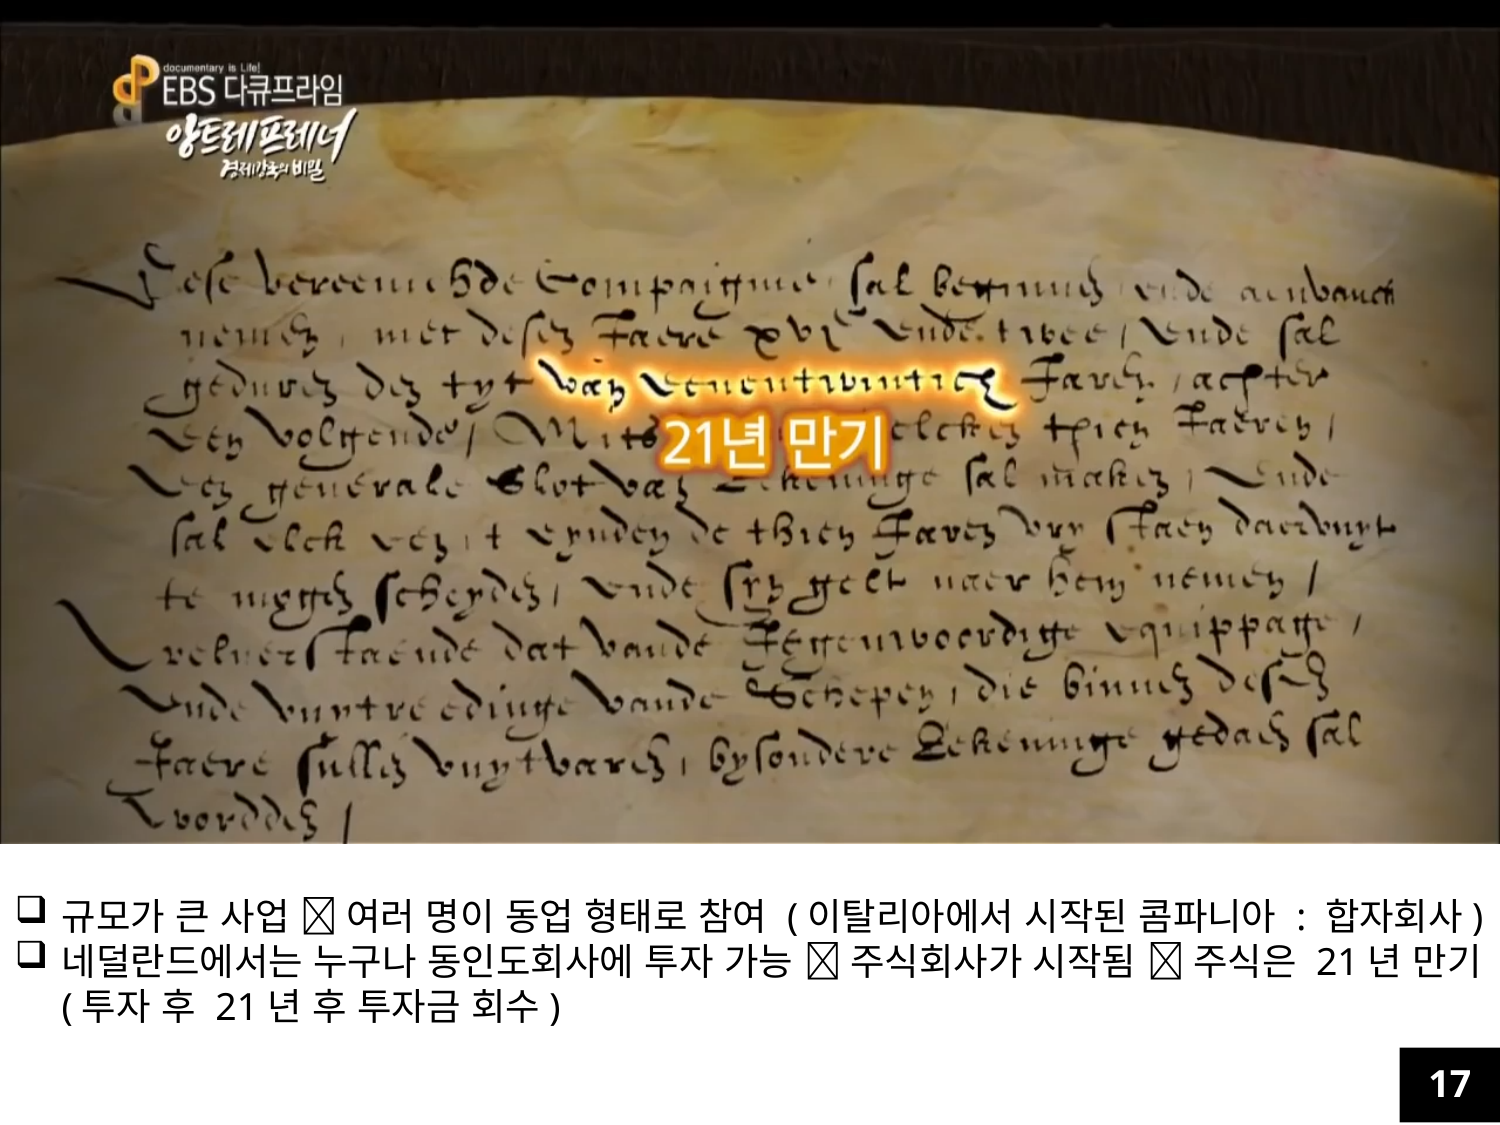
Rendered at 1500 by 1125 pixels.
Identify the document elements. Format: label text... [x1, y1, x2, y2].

picture [0, 0, 1500, 844]
slide_number 17 [1399, 1048, 1500, 1123]
text_box 규모가 큰 사업  여러 명이 동업 형태로 참여 (이탈리아에서 시작된 콤파니아 : 합자회사) 네덜란드에서는 누구나 동인도회사에 투자 가능  주식회사가 시작됨  주식은 21년 만기(투자 후 21년 후 투자금 회수) [0, 885, 1500, 1048]
